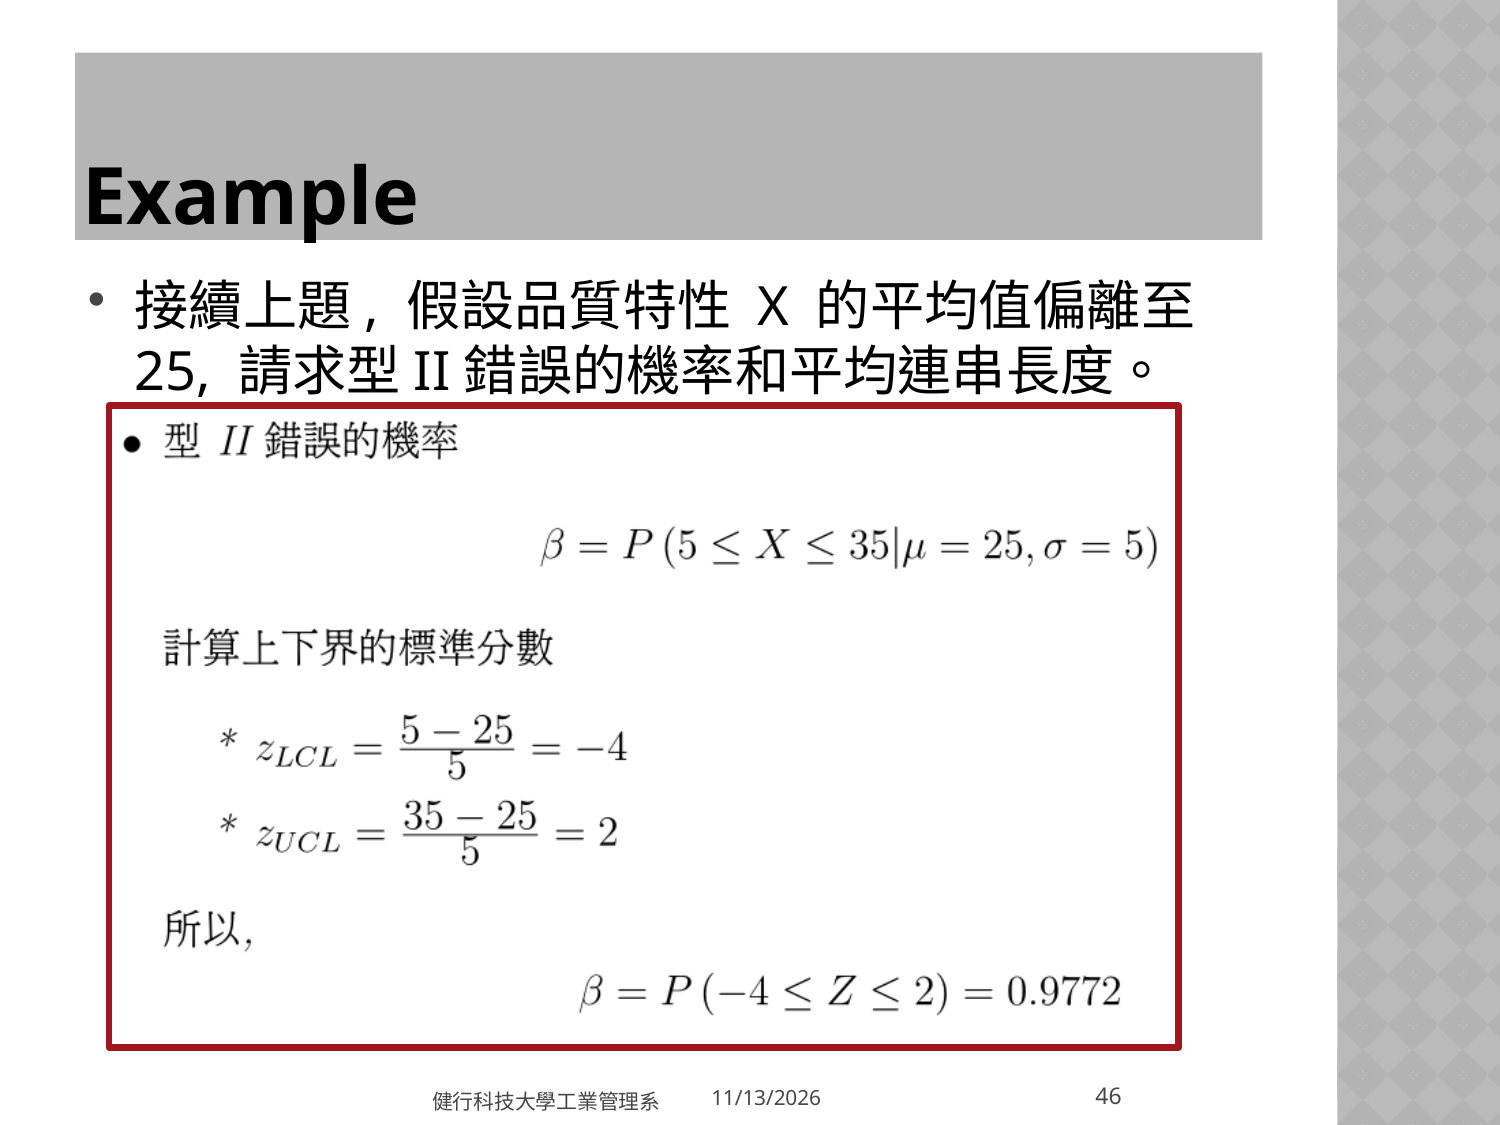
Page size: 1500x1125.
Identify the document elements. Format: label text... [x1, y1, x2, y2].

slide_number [696, 1075, 1025, 1113]
title Example [75, 52, 1263, 240]
footer 健行科技大學工業管理系 [75, 1075, 675, 1114]
list 接續上題, 假設品質特性 X 的平均值偏離至 25, 請求型II錯誤的機率和平均連串長度。 [75, 264, 1263, 1059]
picture [111, 408, 1176, 1045]
slide_number 46 [1025, 1075, 1122, 1113]
